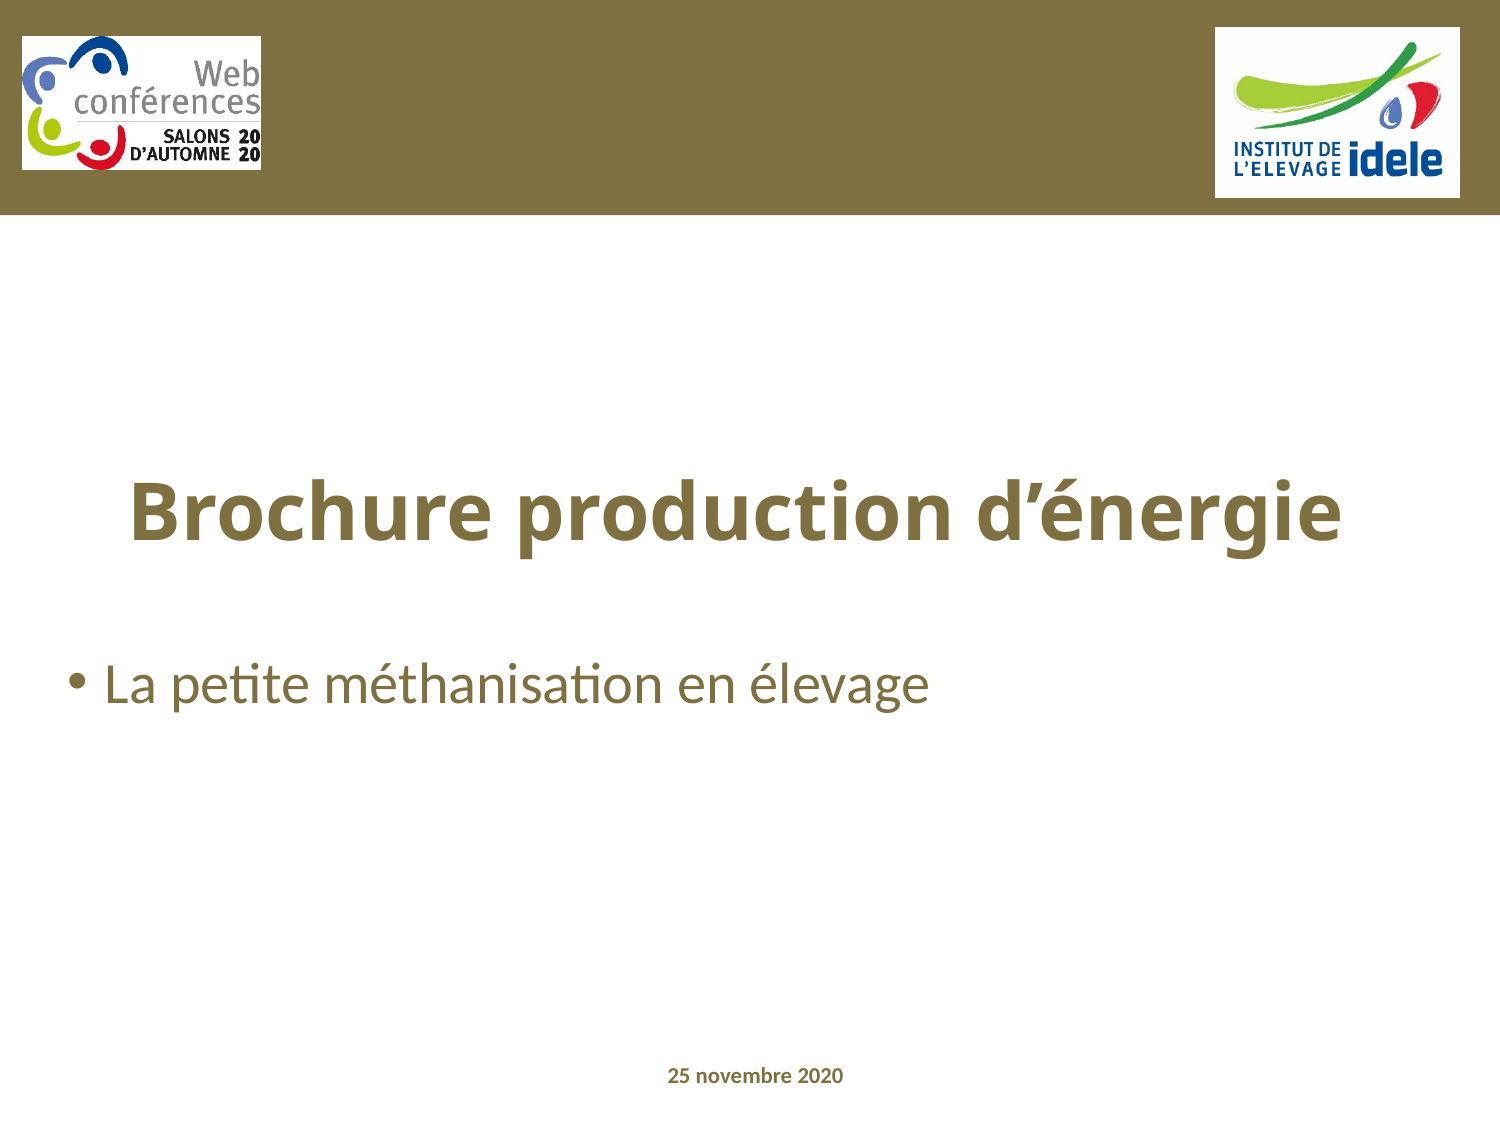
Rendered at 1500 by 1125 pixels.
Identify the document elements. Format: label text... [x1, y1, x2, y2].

list La petite méthanisation en élevage [52, 645, 1459, 796]
list 25 novembre 2020 [644, 1046, 867, 1106]
picture [1215, 27, 1460, 198]
picture [22, 36, 261, 170]
title Brochure production d’énergie [23, 437, 1448, 593]
